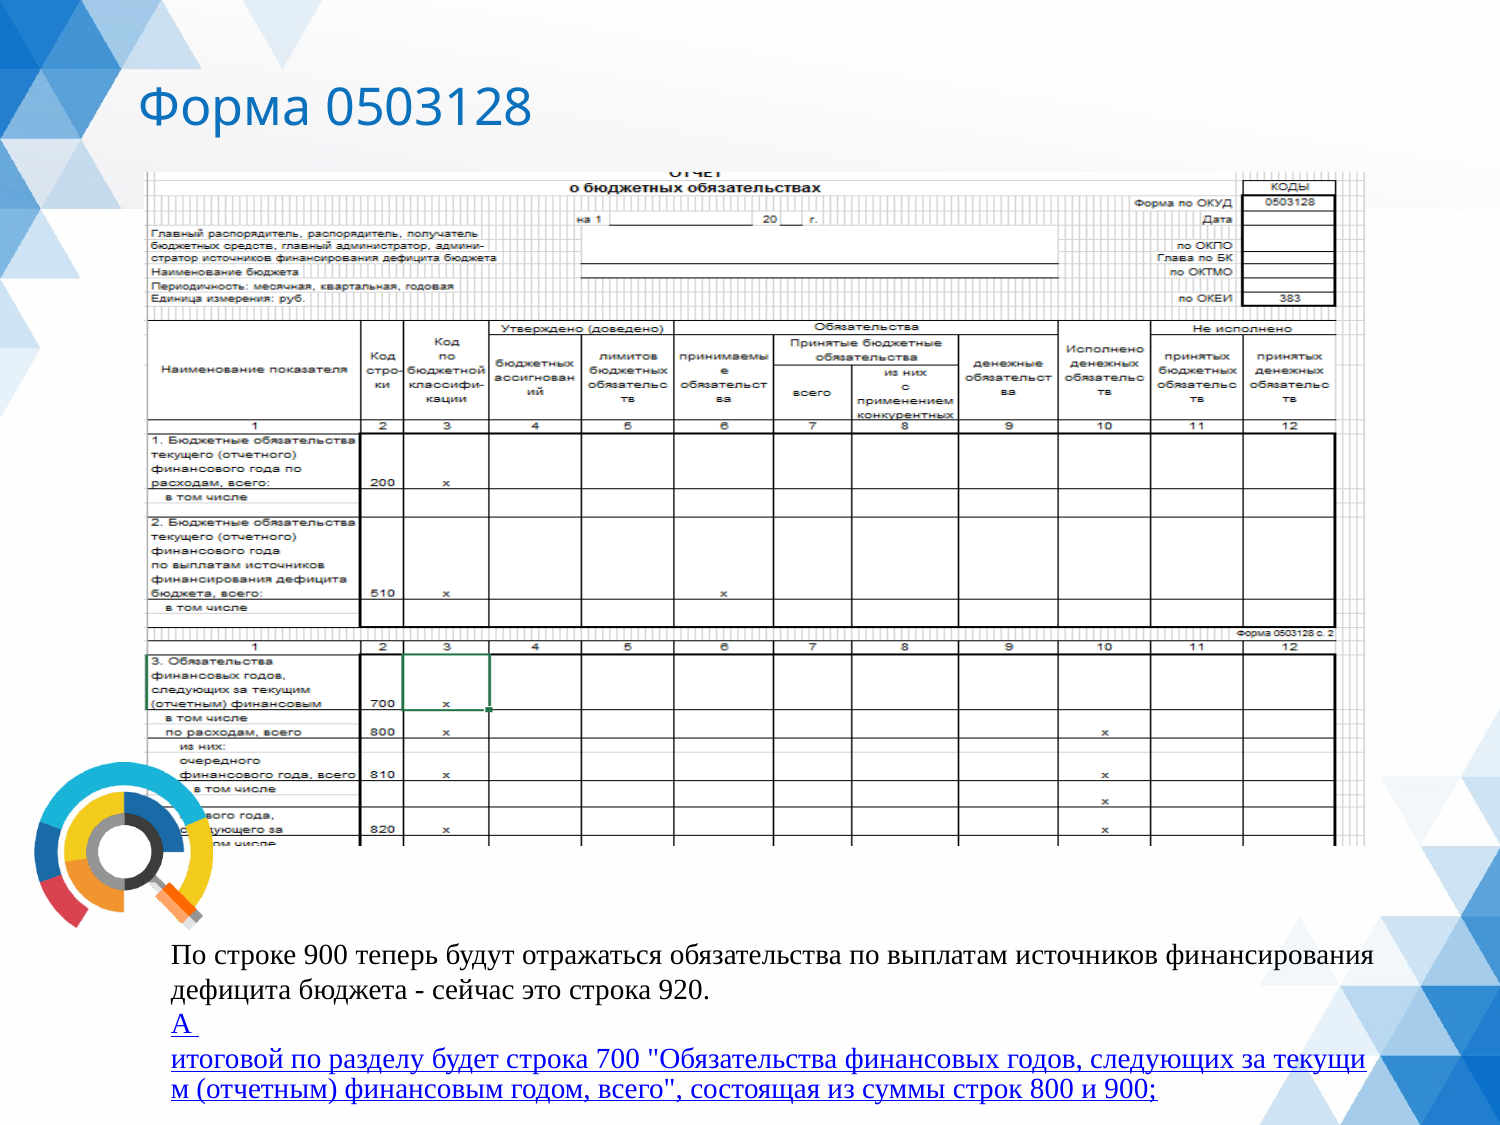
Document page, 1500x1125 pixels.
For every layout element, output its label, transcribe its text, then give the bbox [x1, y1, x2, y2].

text_box Форма 0503128 [123, 66, 1500, 144]
picture [0, 0, 1500, 1125]
text_box По строке 900 теперь будут отражаться обязательства по выплатам источников финансирования дефицита бюджета - сейчас это строка 920. А итоговой по разделу будет строка 700 "Обязательства финансовых годов, следующих за текущим (отчетным) финансовым годом, всего", состоящая из суммы строк 800 и 900; [156, 927, 1391, 1118]
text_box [34, 762, 214, 930]
